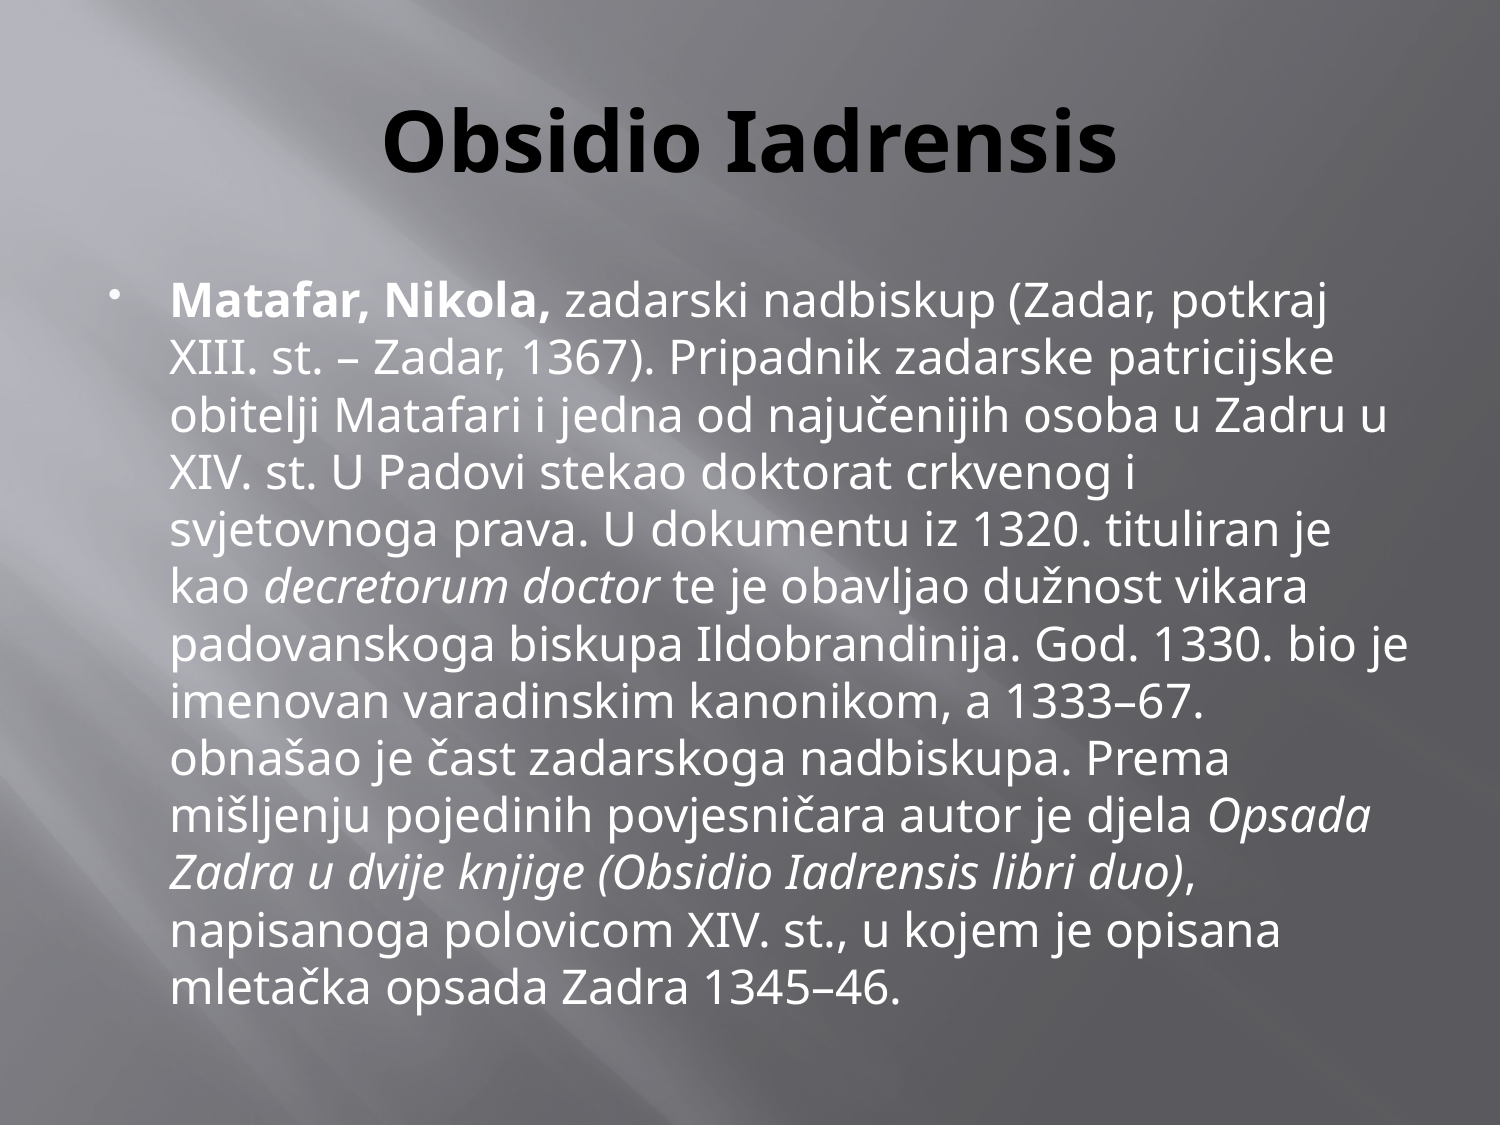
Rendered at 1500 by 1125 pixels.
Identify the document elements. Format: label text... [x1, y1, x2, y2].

list Matafar, Nikola, zadarski nadbiskup (Zadar, potkraj XIII. st. – Zadar, 1367). Pripadnik zadarske patricijske obitelji Matafari i jedna od najučenijih osoba u Zadru u XIV. st. U Padovi stekao doktorat crkvenog i svjetovnoga prava. U dokumentu iz 1320. tituliran je kao decretorum doctor te je obavljao dužnost vikara padovanskoga biskupa Ildobrandinija. God. 1330. bio je imenovan varadinskim kanonikom, a 1333–67. obnašao je čast zadarskoga nadbiskupa. Prema mišljenju pojedinih povjesničara autor je djela Opsada Zadra u dvije knjige (Obsidio Iadrensis libri duo), napisanoga polovicom XIV. st., u kojem je opisana mletačka opsada Zadra 1345–46. [75, 262, 1425, 1035]
title Obsidio Iadrensis [75, 45, 1425, 233]
